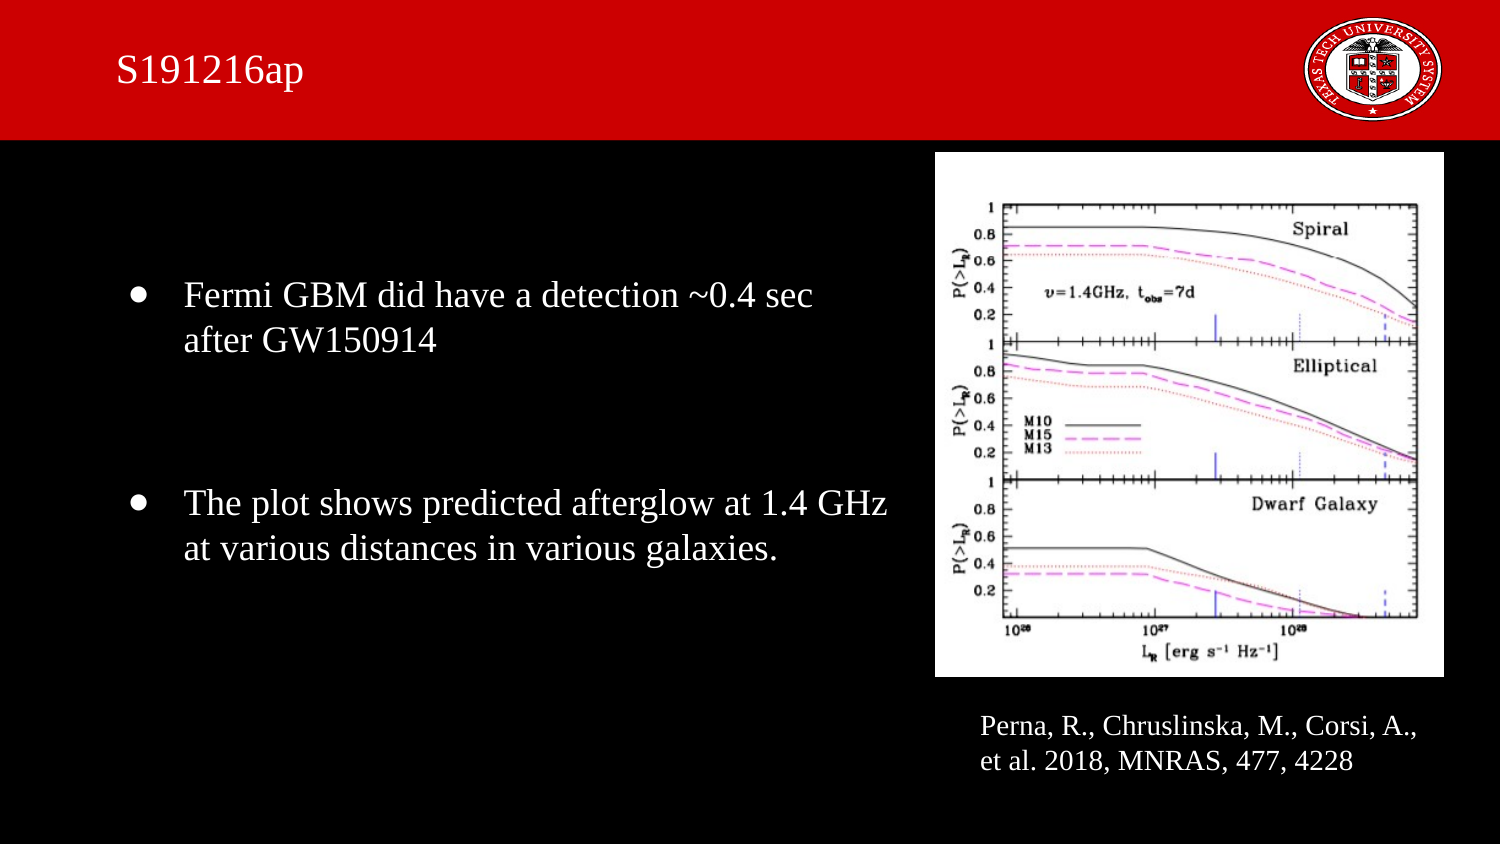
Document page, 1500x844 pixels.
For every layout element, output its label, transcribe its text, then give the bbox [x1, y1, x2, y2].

list Fermi GBM did have a detection ~0.4 sec after GW150914 The plot shows predicted afterglow at 1.4 GHz at various distances in various galaxies. [93, 262, 907, 819]
text_box Perna, R., Chruslinska, M., Corsi, A., et al. 2018, MNRAS, 477, 4228 [965, 690, 1434, 768]
picture [0, 0, 1500, 844]
title S191216ap [100, 0, 1334, 138]
